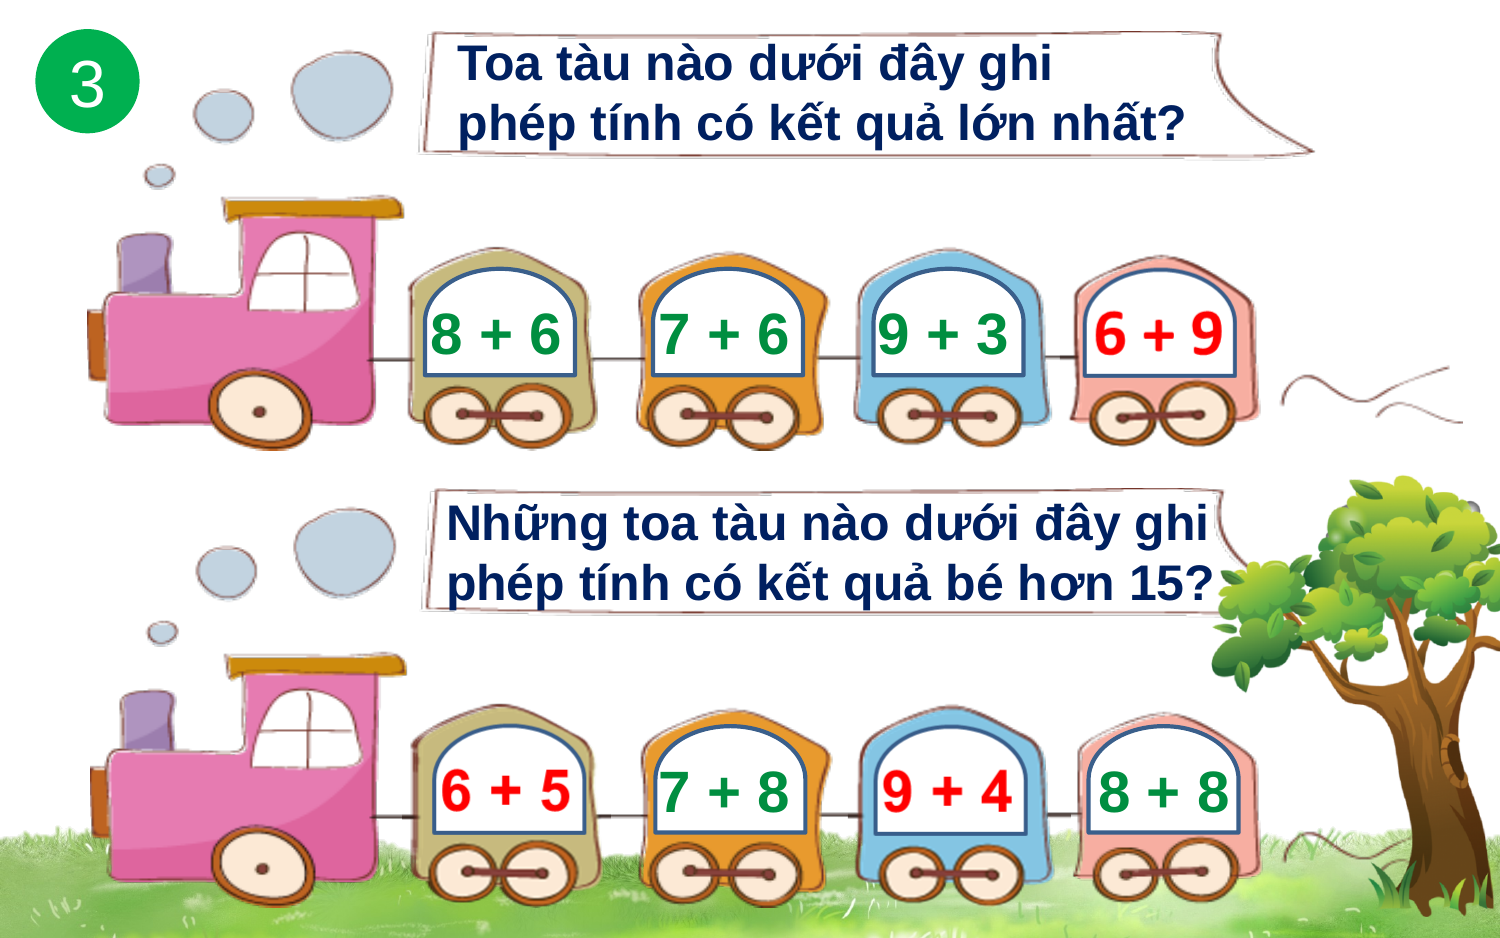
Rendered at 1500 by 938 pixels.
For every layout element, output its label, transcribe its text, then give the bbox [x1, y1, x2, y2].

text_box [90, 488, 1171, 908]
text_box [87, 30, 1463, 451]
picture [0, 252, 1500, 938]
text_box 3 [35, 29, 88, 133]
